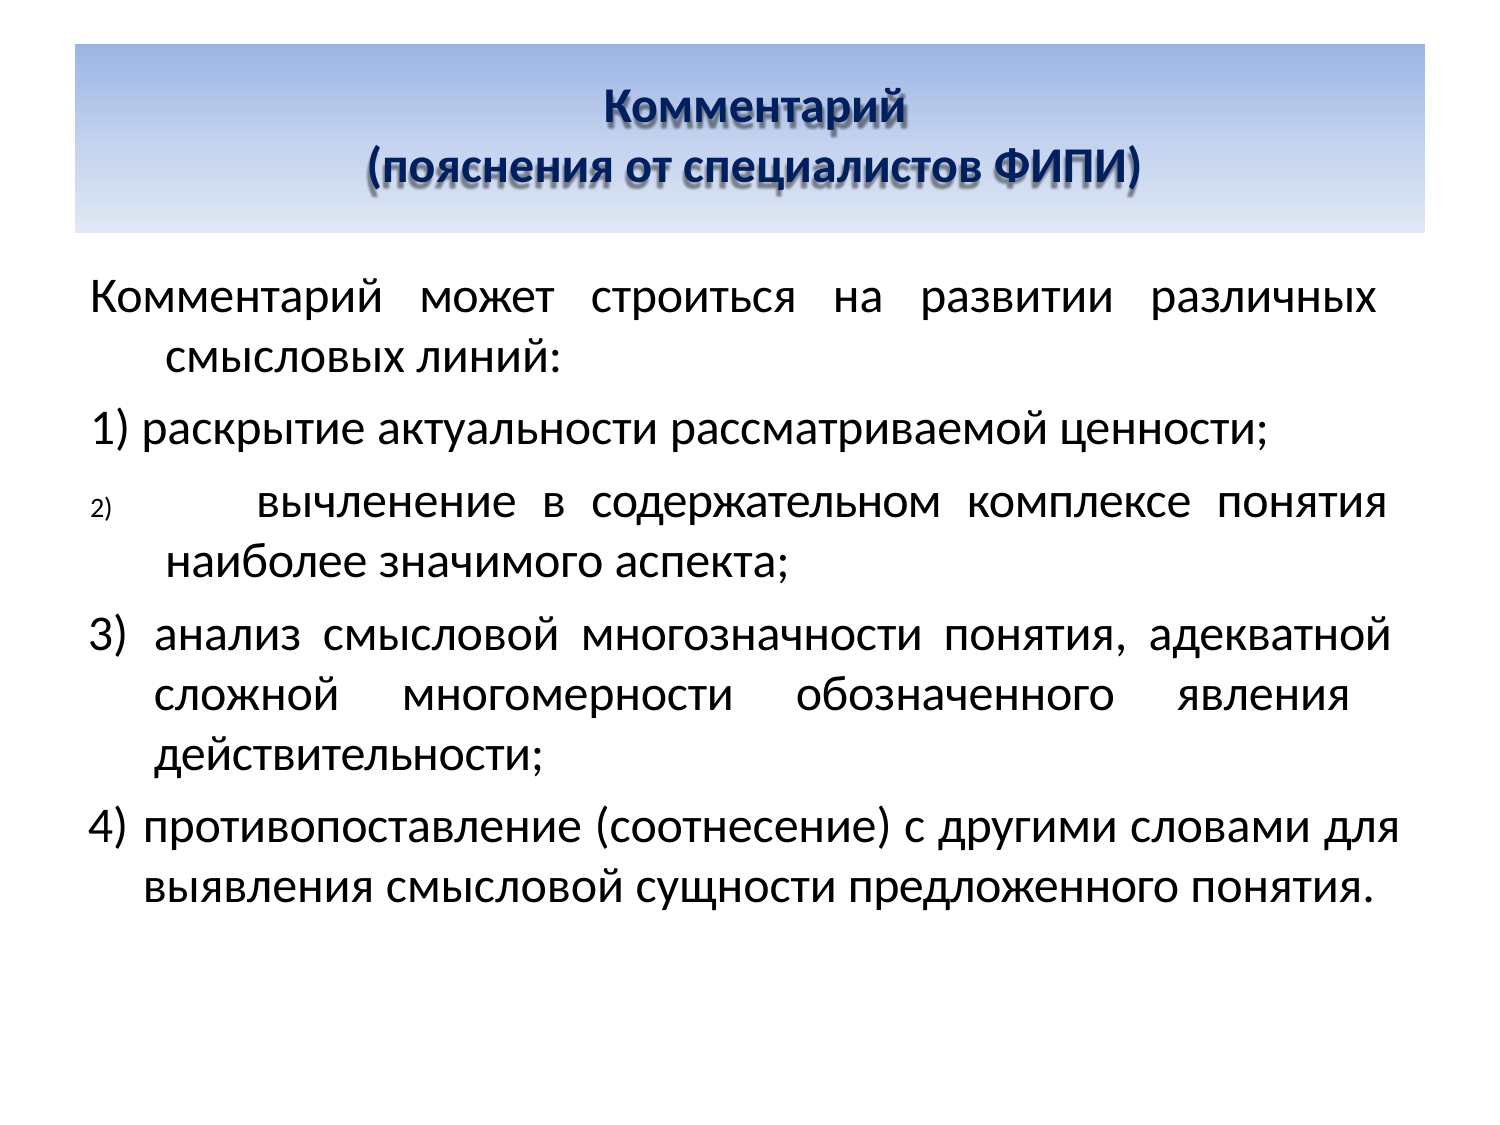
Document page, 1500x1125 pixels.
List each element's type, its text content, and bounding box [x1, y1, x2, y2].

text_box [74, 44, 1426, 233]
text_box Комментарий (пояснения от специалистов ФИПИ) Комментарий может строиться на развитии различных смысловых линий: раскрытие актуальности рассматриваемой ценности; вычленение в содержательном комплексе понятия наиболее значимого аспекта; анализ смысловой многозначности понятия, адекватной сложной многомерности обозначенного явления действительности; противопоставление (соотнесение) с другими словами для выявления смысловой сущности предложенного понятия. [85, 242, 1414, 913]
